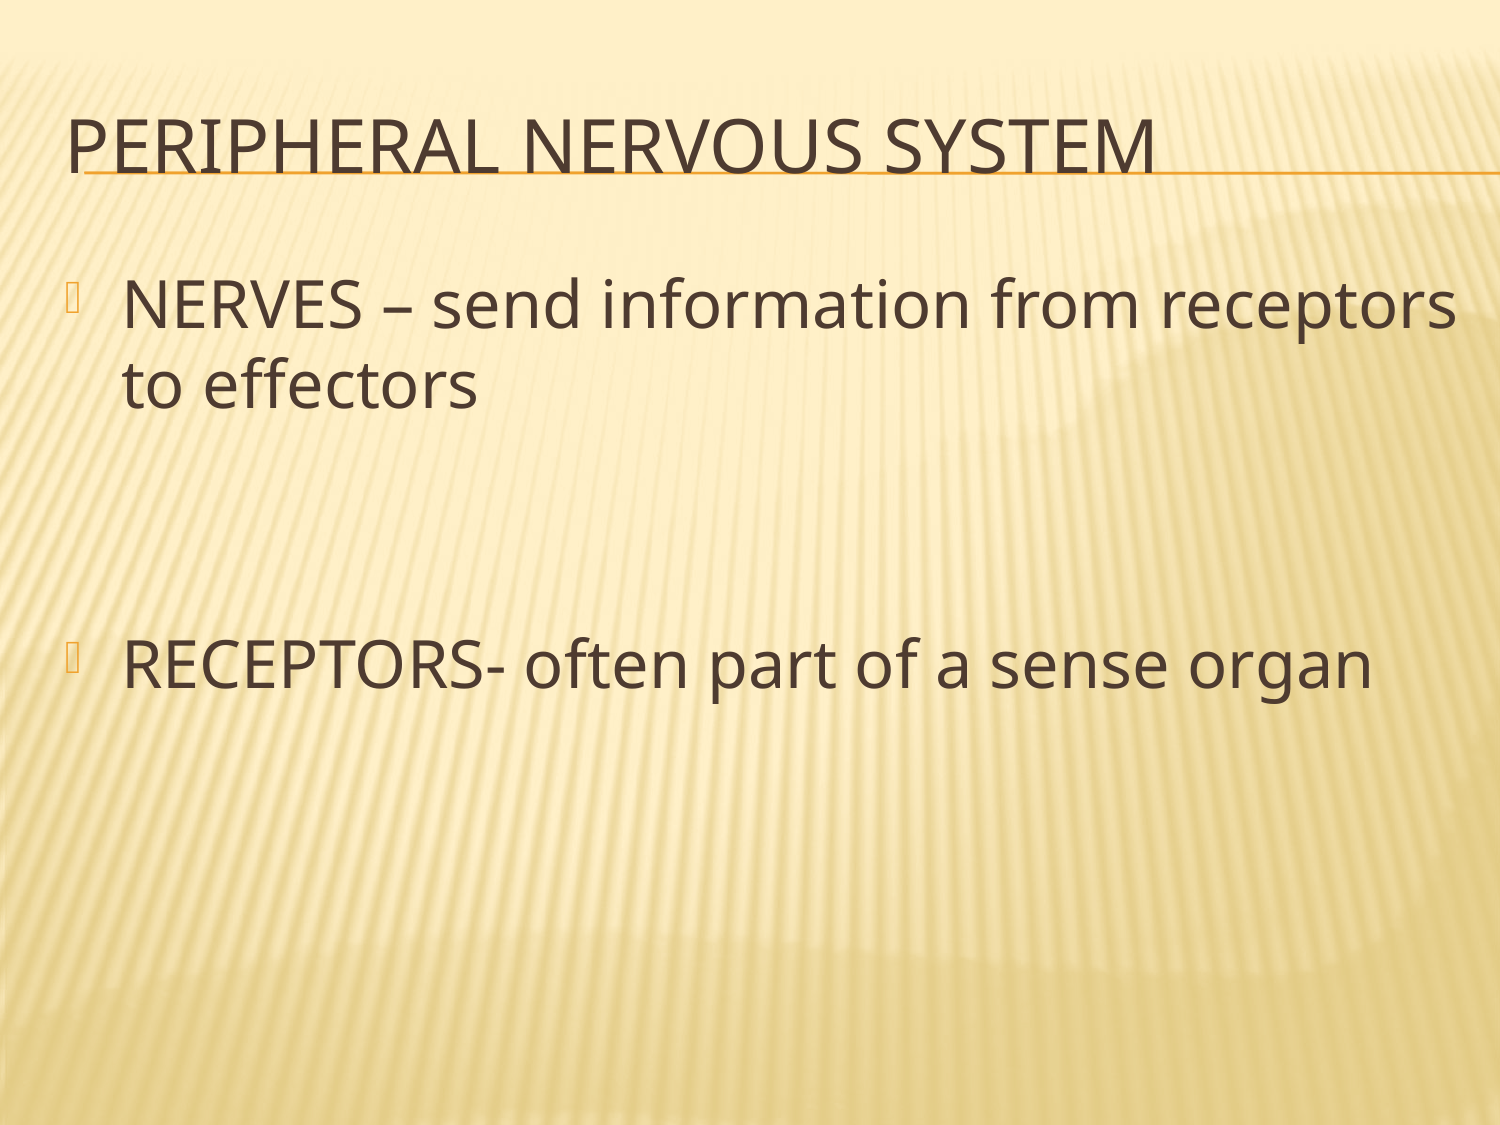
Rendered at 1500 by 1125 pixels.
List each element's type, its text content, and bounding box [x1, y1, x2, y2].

list NERVES – send information from receptors to effectors RECEPTORS- often part of a sense organ [50, 254, 1475, 998]
title PERIPHERAL NERVOUS SYSTEM [50, 75, 1475, 213]
